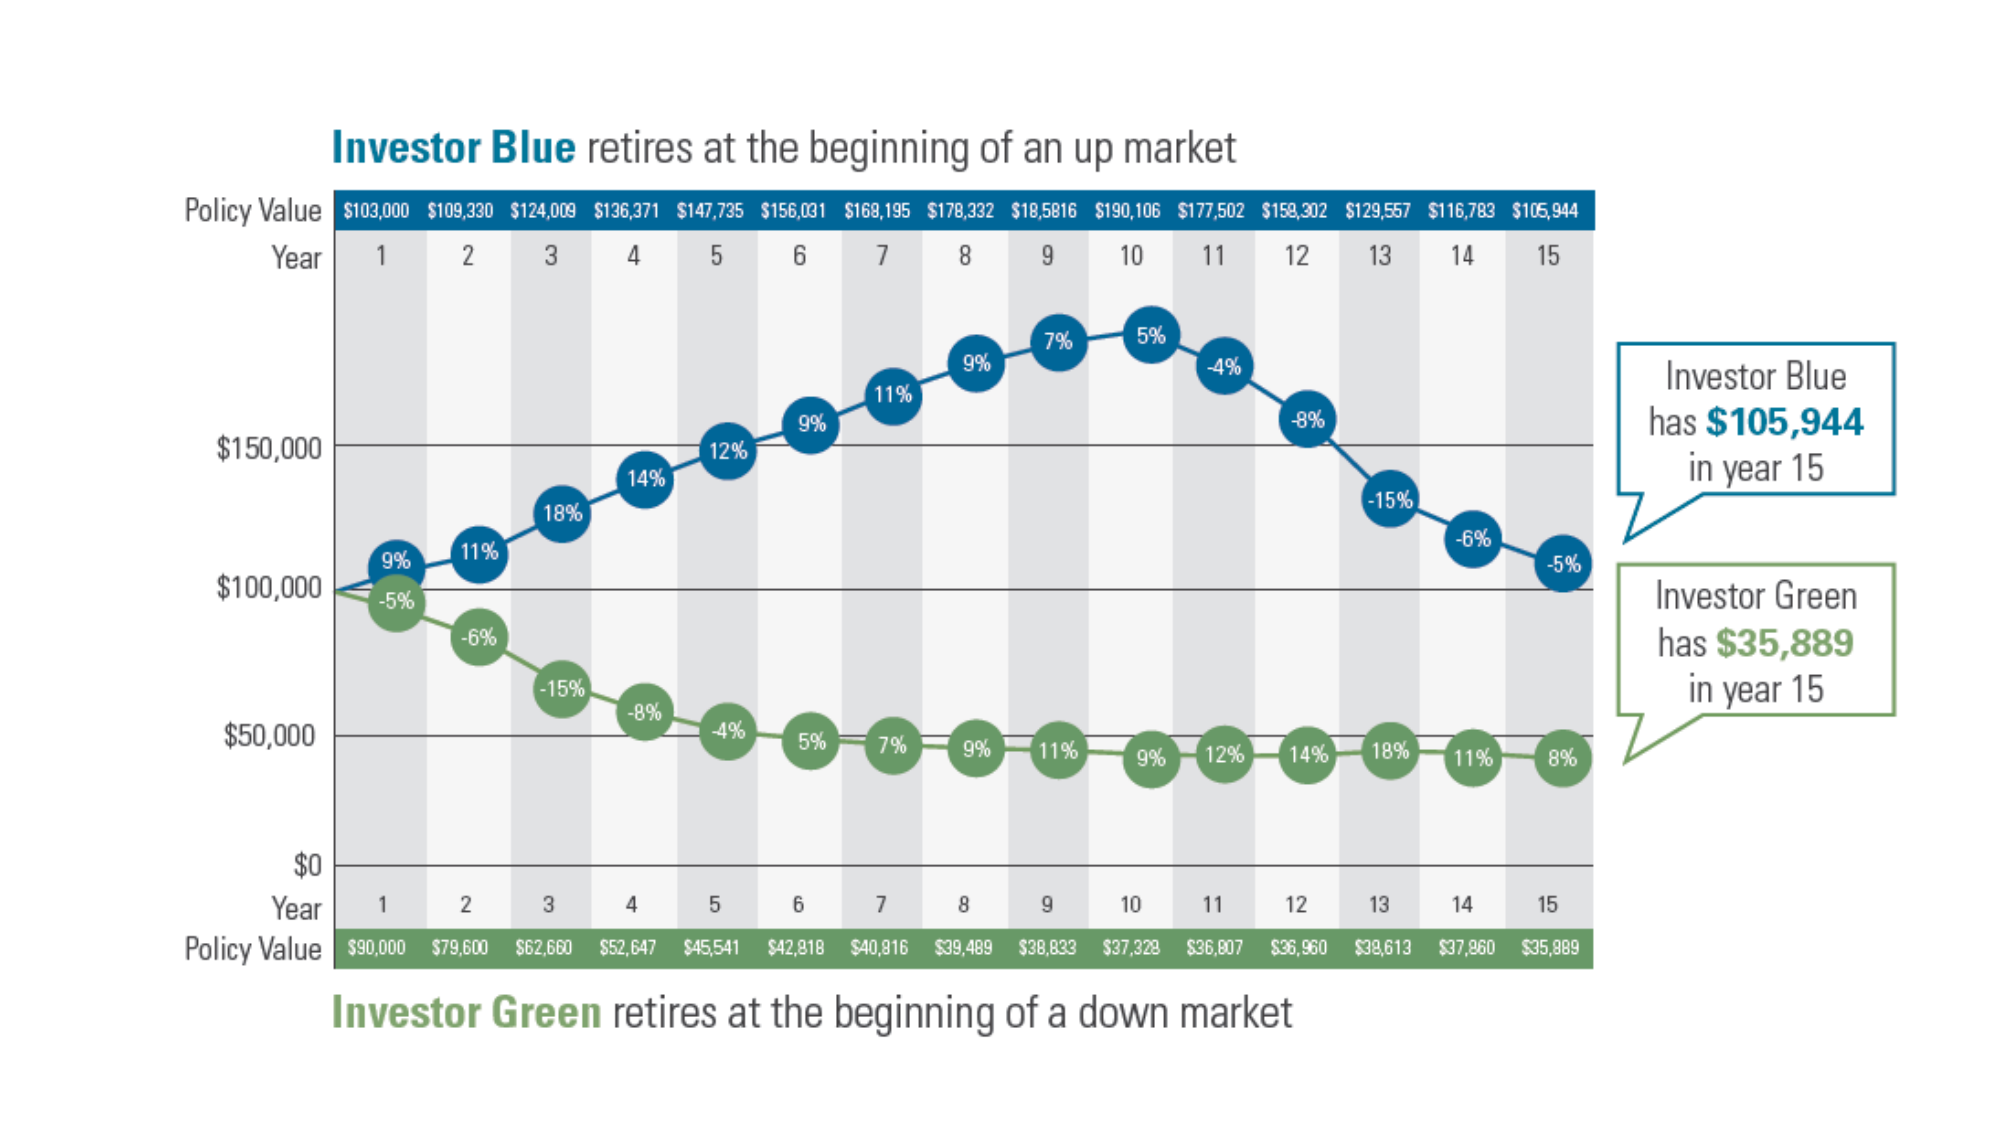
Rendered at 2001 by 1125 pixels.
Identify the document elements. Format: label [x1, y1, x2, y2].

picture [69, 15, 1974, 1070]
